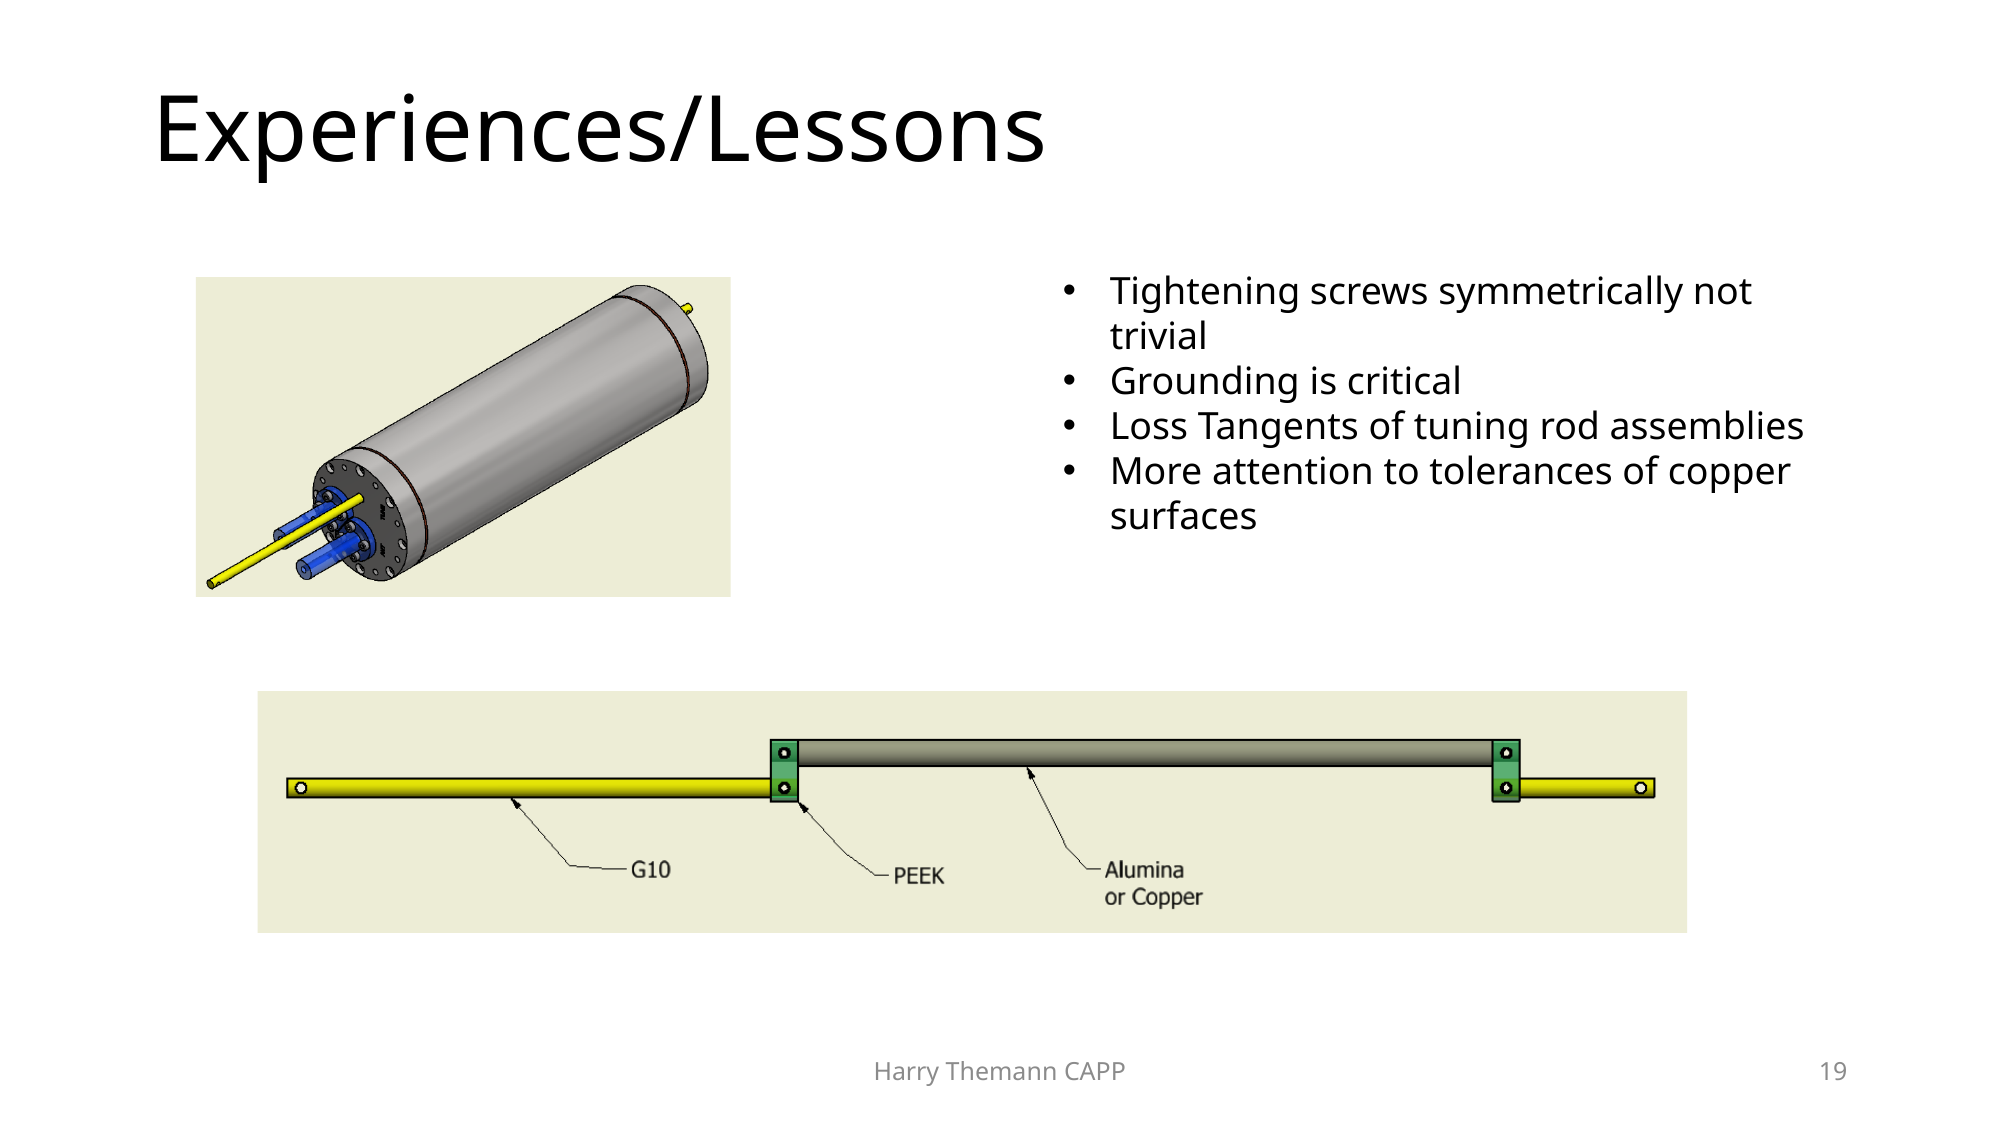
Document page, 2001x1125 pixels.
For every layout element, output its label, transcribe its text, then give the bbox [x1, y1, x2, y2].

slide_number 19 [1412, 1042, 1863, 1103]
text_box Tightening screws symmetrically not trivial Grounding is critical Loss Tangents of tuning rod assemblies More attention to tolerances of copper surfaces [1048, 259, 1845, 590]
title Experiences/Lessons [137, 59, 1863, 205]
footer Harry Themann CAPP [662, 1042, 1338, 1103]
picture [195, 277, 731, 597]
picture [257, 690, 1688, 933]
